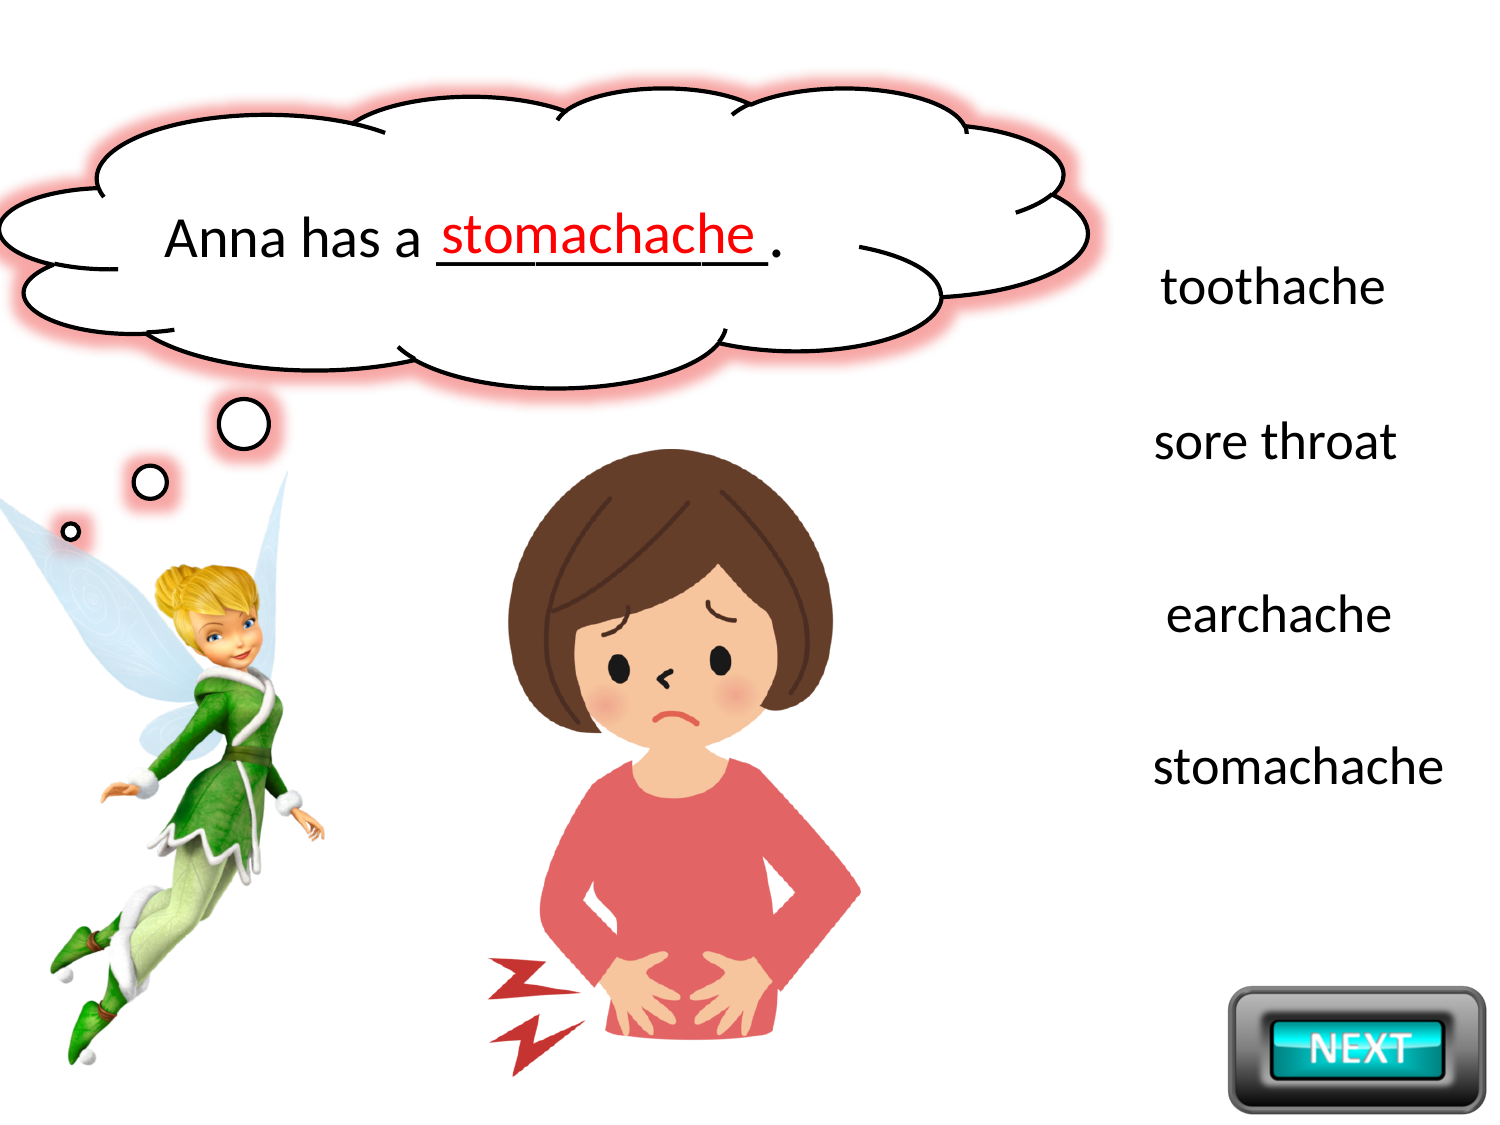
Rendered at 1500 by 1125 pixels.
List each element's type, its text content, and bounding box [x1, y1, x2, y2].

text_box sore throat [1134, 385, 1500, 490]
picture [487, 449, 861, 1077]
picture [0, 463, 345, 1075]
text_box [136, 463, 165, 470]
text_box [1111, 106, 1499, 939]
text_box Anna has a __________. [216, 396, 271, 452]
text_box earchache [1146, 558, 1500, 664]
text_box Anna has a __________. [0, 86, 1091, 391]
text_box stomachache [366, 177, 832, 282]
picture [1226, 985, 1487, 1116]
text_box stomachache [1122, 710, 1475, 815]
text_box toothache [1141, 230, 1464, 335]
